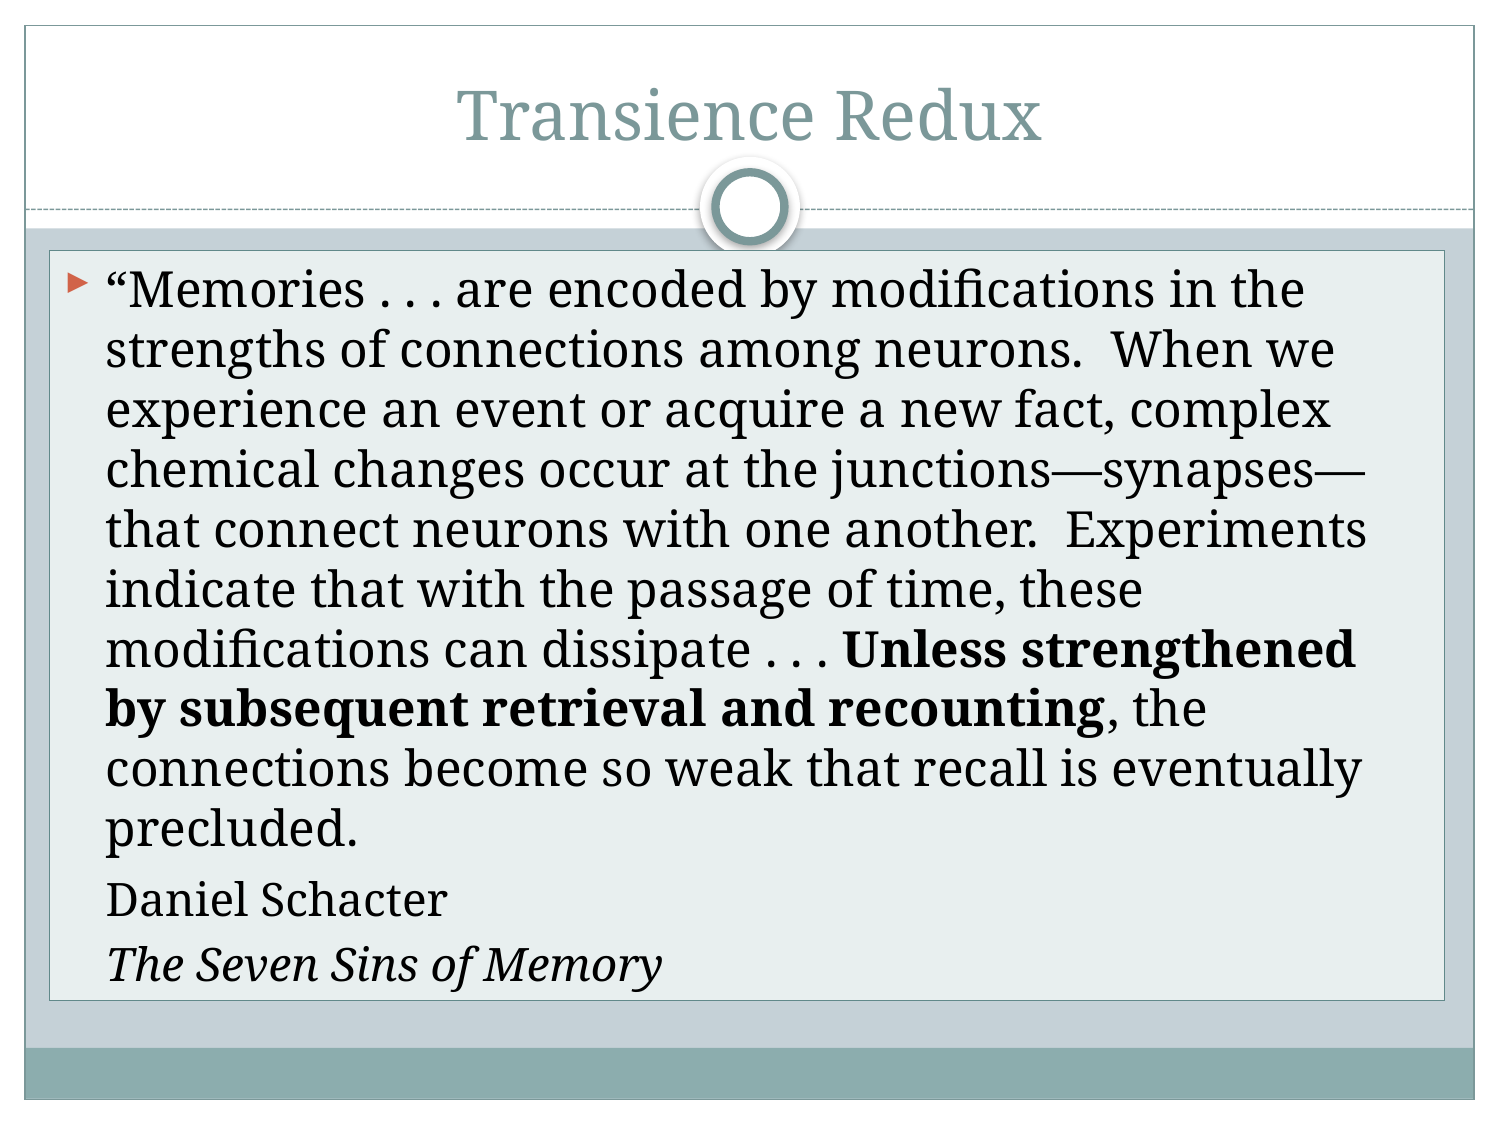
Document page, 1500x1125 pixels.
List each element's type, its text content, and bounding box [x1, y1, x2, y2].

title Transience Redux [49, 37, 1450, 162]
list “Memories . . . are encoded by modifications in the strengths of connections among neurons. When we experience an event or acquire a new fact, complex chemical changes occur at the junctions—synapses—that connect neurons with one another. Experiments indicate that with the passage of time, these modifications can dissipate . . . Unless strengthened by subsequent retrieval and recounting, the connections become so weak that recall is eventually precluded. Daniel Schacter The Seven Sins of Memory [49, 250, 1445, 1001]
